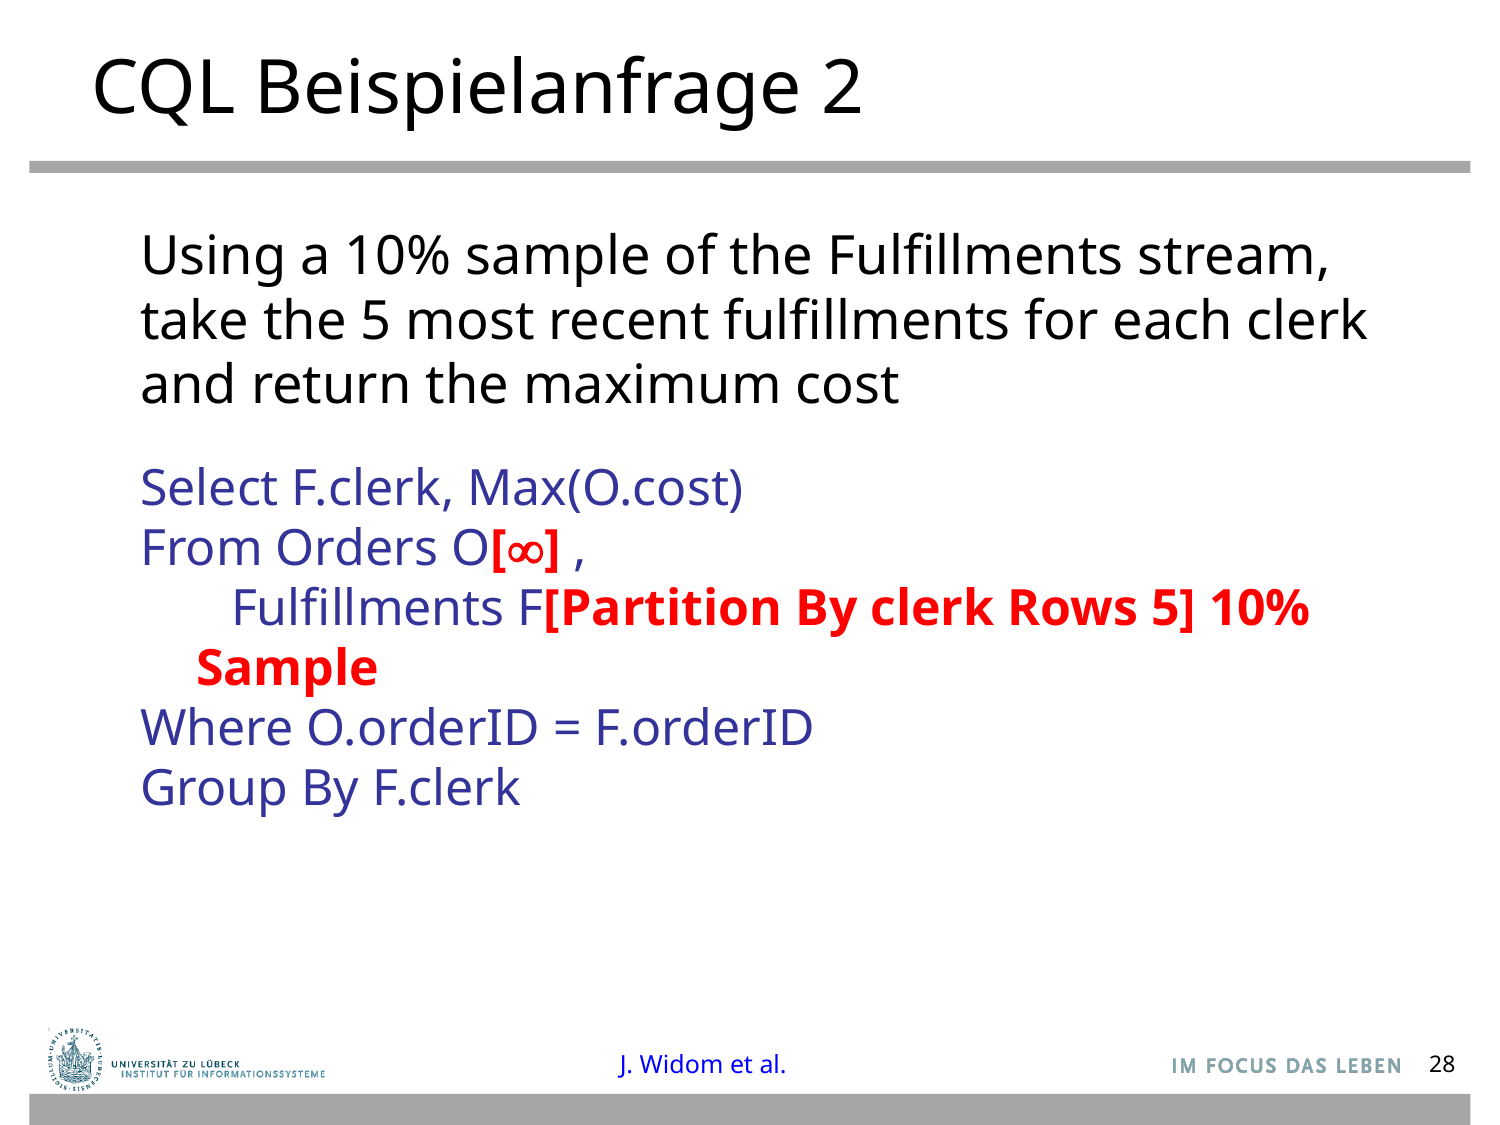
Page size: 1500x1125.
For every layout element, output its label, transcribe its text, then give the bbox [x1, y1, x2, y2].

slide_number 28 [1305, 1050, 1471, 1083]
title CQL Beispielanfrage 2 [76, 30, 1427, 114]
picture [1173, 1058, 1305, 1073]
list Using a 10% sample of the Fulfillments stream, take the 5 most recent fulfillments for each clerk and return the maximum cost Select F.clerk, Max(O.cost) From Orders O[] , Fulfillments F[Partition By clerk Rows 5] 10% Sample Where O.orderID = F.orderID Group By F.clerk [125, 212, 1450, 1025]
text_box J. Widom et al. [605, 1041, 845, 1086]
